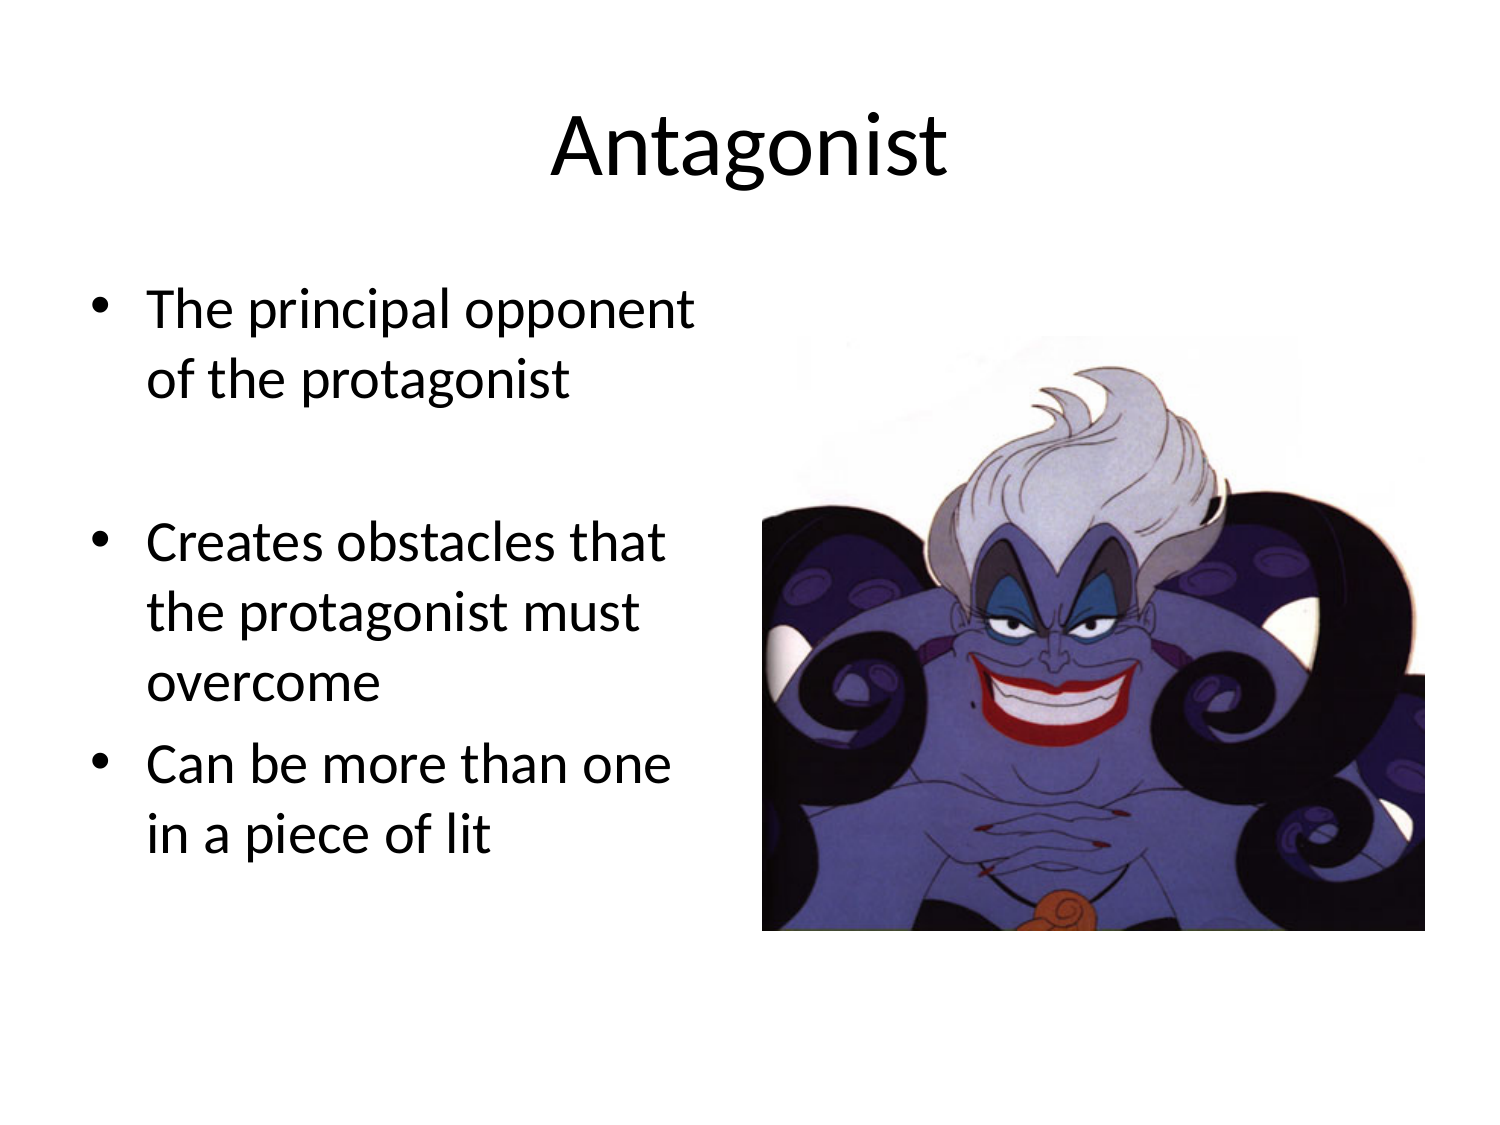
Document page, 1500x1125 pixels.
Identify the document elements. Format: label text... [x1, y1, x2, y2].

list The principal opponent of the protagonist Creates obstacles that the protagonist must overcome Can be more than one in a piece of lit [75, 262, 738, 1005]
title Antagonist [75, 45, 1425, 233]
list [762, 262, 1426, 1006]
